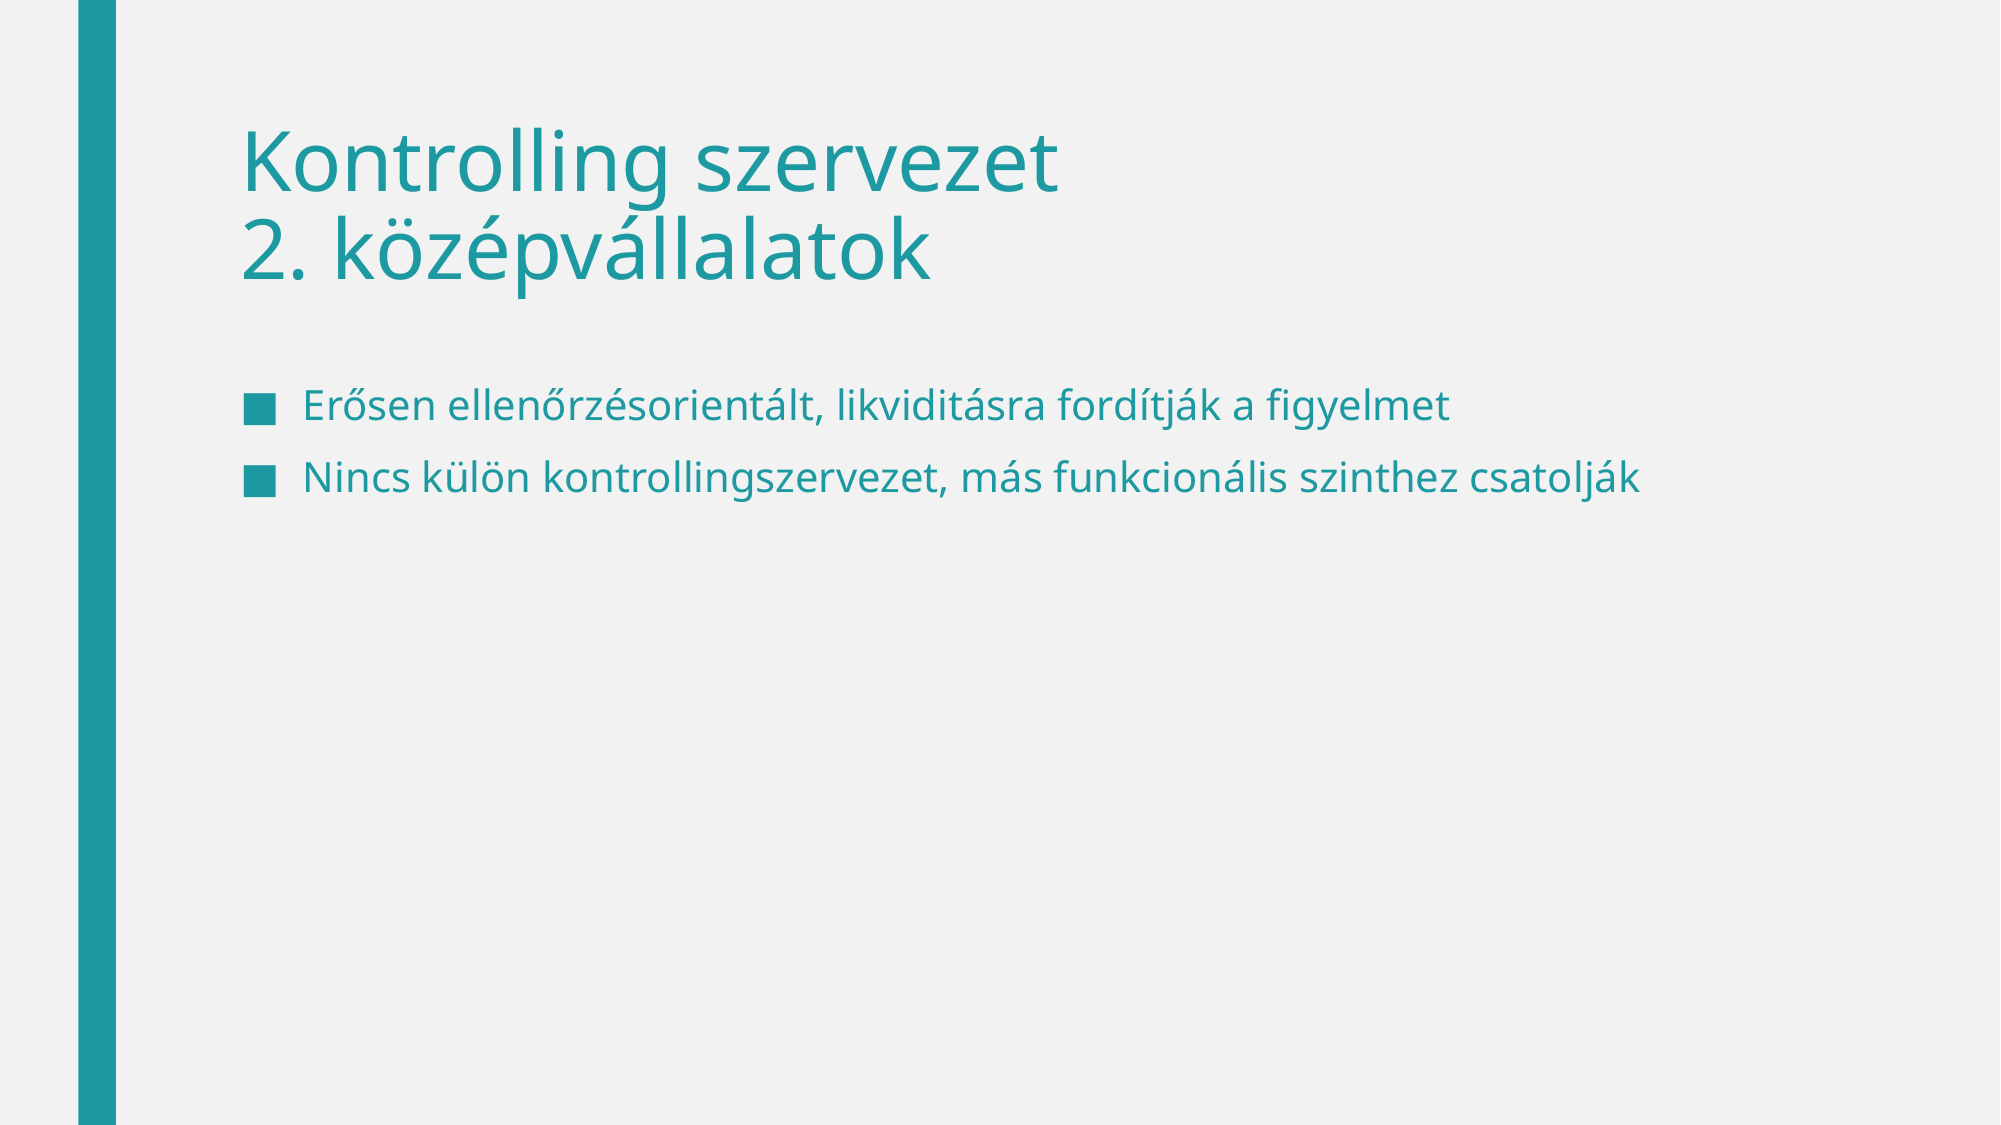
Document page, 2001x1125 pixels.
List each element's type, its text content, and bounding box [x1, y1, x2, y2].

title Kontrolling szervezet 2. középvállalatok [225, 112, 1800, 357]
list Erősen ellenőrzésorientált, likviditásra fordítják a figyelmet Nincs külön kontrollingszervezet, más funkcionális szinthez csatolják [225, 375, 1800, 963]
